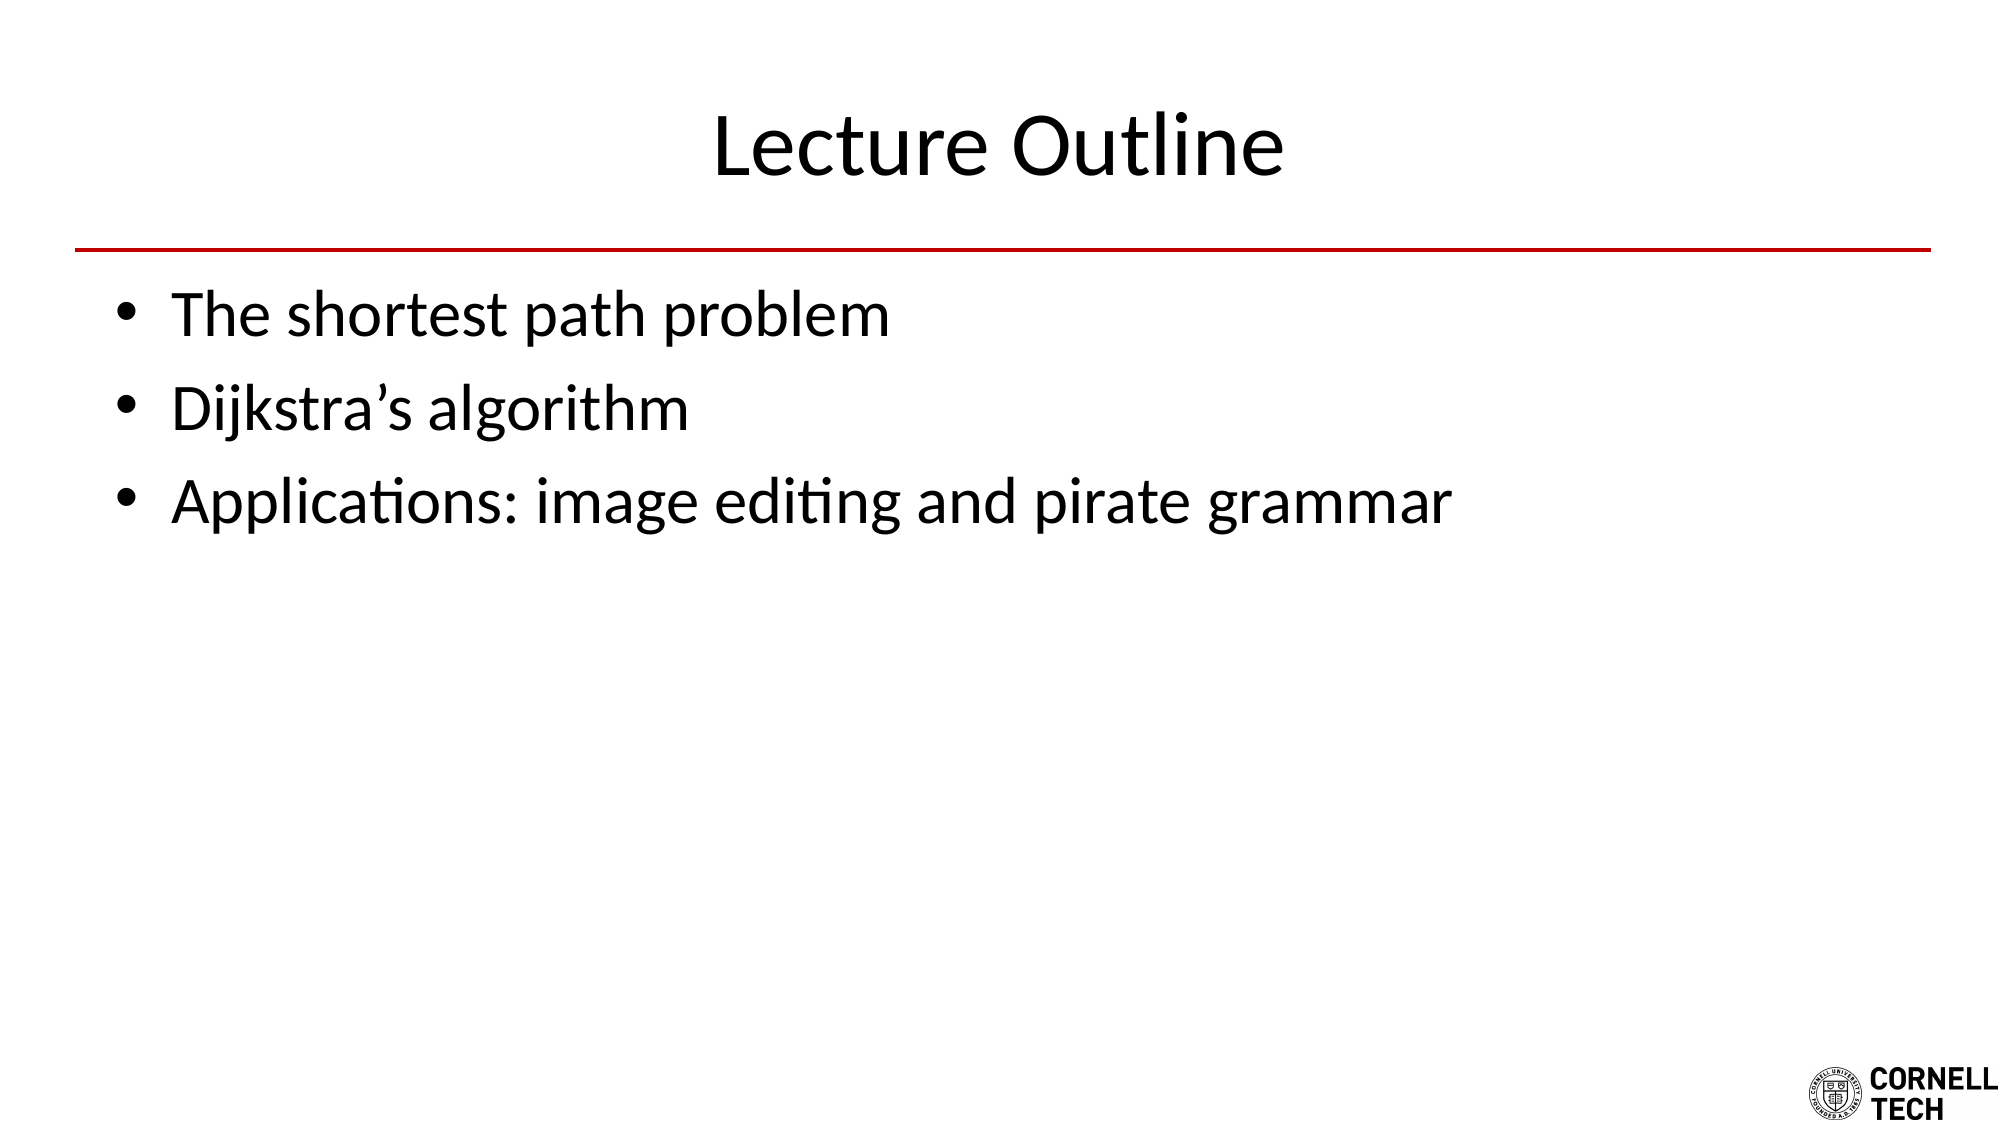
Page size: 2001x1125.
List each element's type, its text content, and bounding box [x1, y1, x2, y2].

title Lecture Outline [99, 45, 1900, 233]
picture [1809, 1067, 1998, 1120]
list The shortest path problem Dijkstra’s algorithm Applications: image editing and pirate grammar [99, 262, 1900, 1005]
